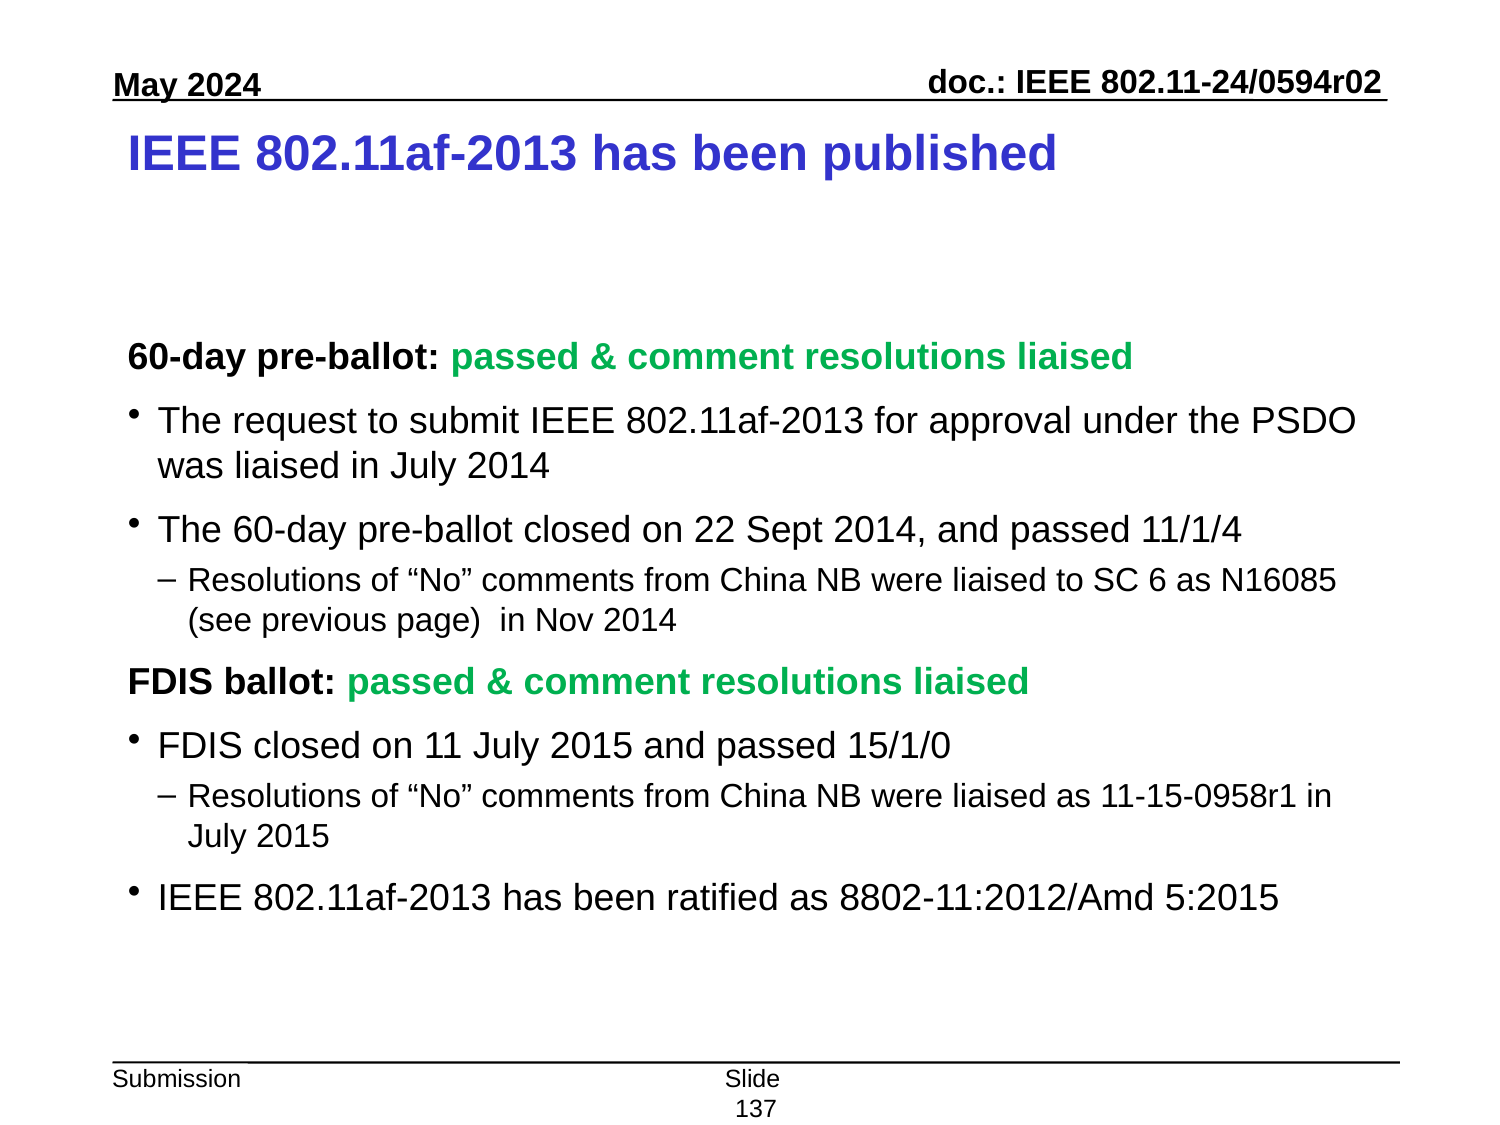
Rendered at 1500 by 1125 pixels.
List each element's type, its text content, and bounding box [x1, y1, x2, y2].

list 60-day pre-ballot: passed & comment resolutions liaised The request to submit IEEE 802.11af-2013 for approval under the PSDO was liaised in July 2014 The 60-day pre-ballot closed on 22 Sept 2014, and passed 11/1/4 Resolutions of “No” comments from China NB were liaised to SC 6 as N16085 (see previous page) in Nov 2014 FDIS ballot: passed & comment resolutions liaised FDIS closed on 11 July 2015 and passed 15/1/0 Resolutions of “No” comments from China NB were liaised as 11-15-0958r1 in July 2015 IEEE 802.11af-2013 has been ratified as 8802-11:2012/Amd 5:2015 [112, 324, 1388, 1000]
title IEEE 802.11af-2013 has been published [112, 112, 1475, 288]
slide_number Slide 137 [709, 1061, 803, 1093]
